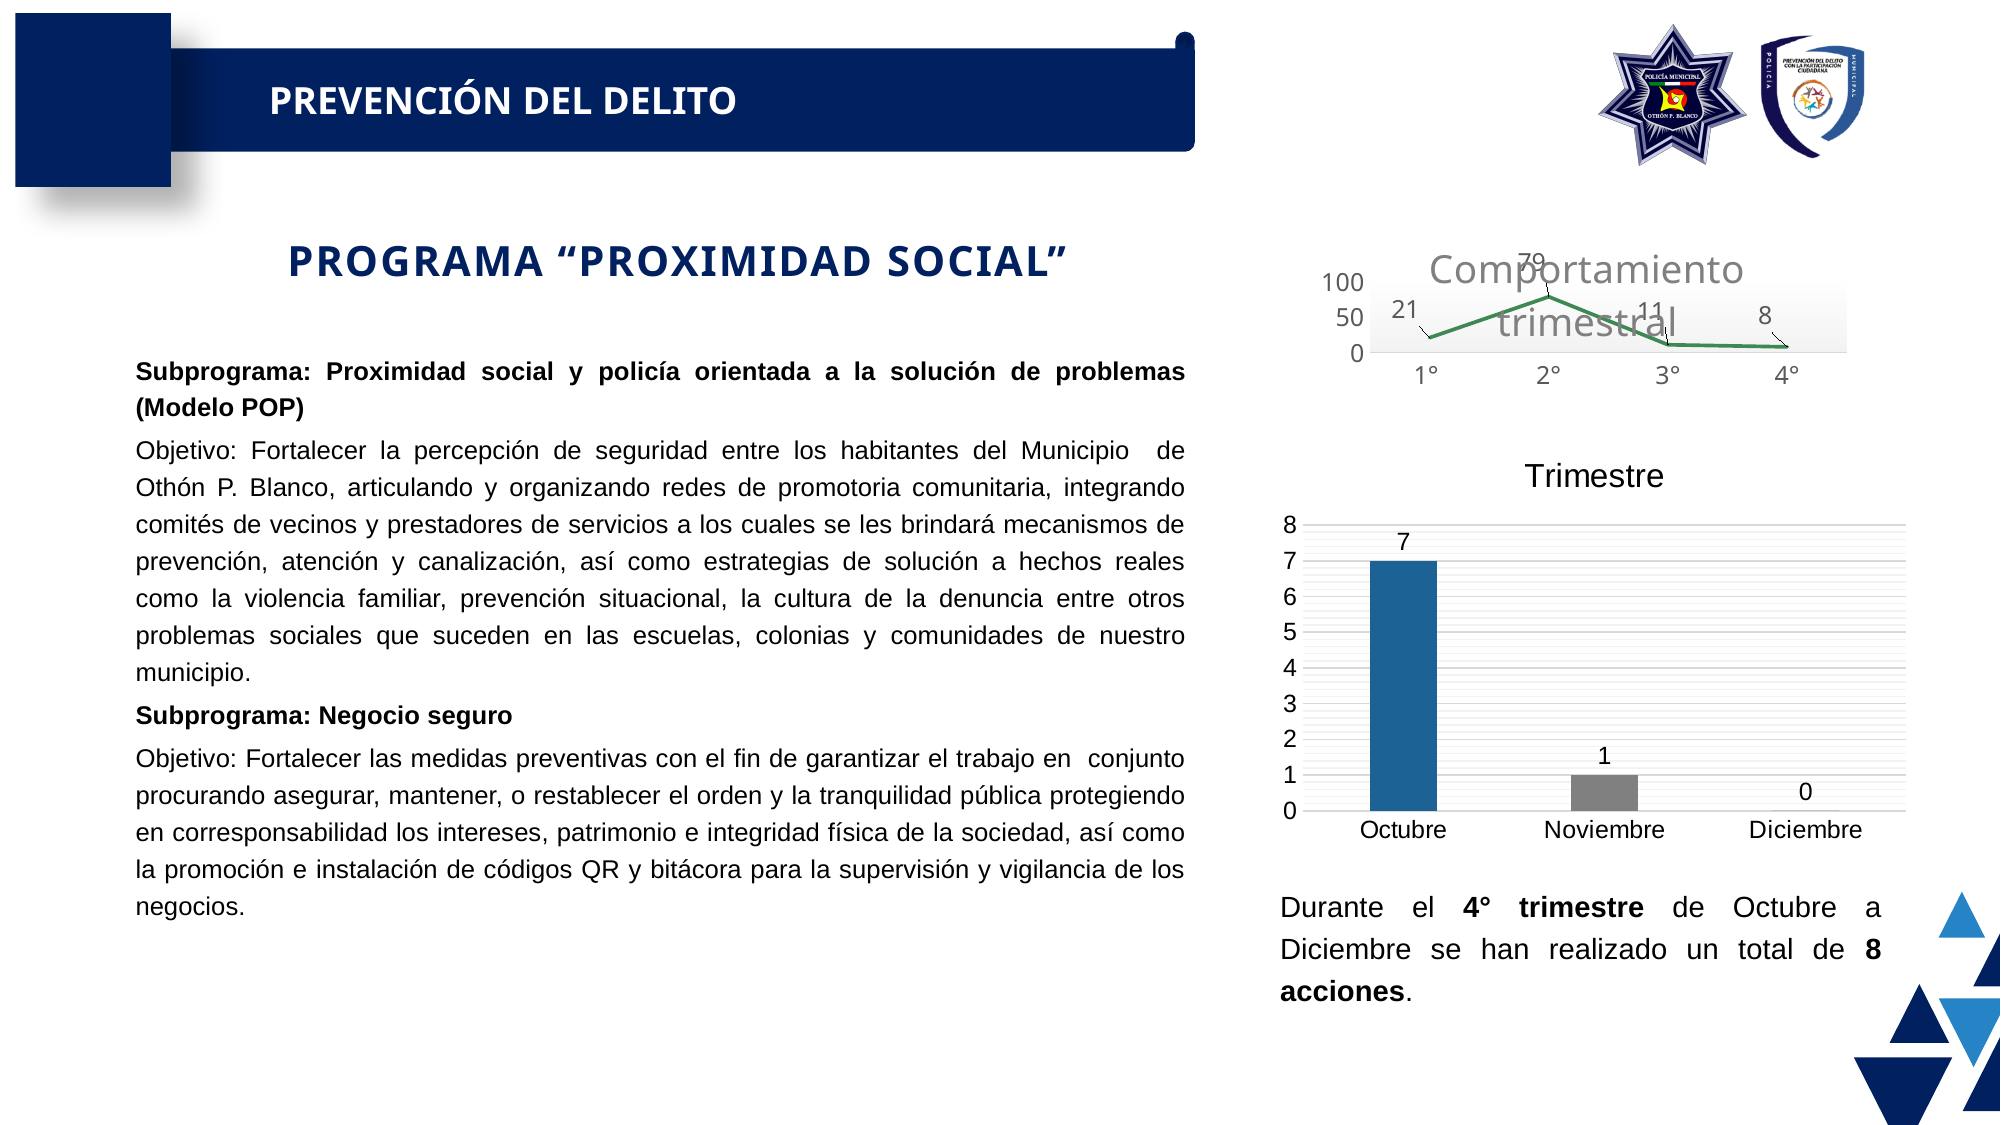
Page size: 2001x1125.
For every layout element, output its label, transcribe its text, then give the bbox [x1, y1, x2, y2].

text_box Durante el 4° trimestre de Octubre a Diciembre se han realizado un total de 8 acciones. [1265, 874, 1897, 1015]
picture [1598, 24, 1886, 170]
chart [1309, 228, 1881, 409]
list Subprograma: Proximidad social y policía orientada a la solución de problemas (Modelo POP) Objetivo: Fortalecer la percepción de seguridad entre los habitantes del Municipio de Othón P. Blanco, articulando y organizando redes de promotoria comunitaria, integrando comités de vecinos y prestadores de servicios a los cuales se les brindará mecanismos de prevención, atención y canalización, así como estrategias de solución a hechos reales como la violencia familiar, prevención situacional, la cultura de la denuncia entre otros problemas sociales que suceden en las escuelas, colonias y comunidades de nuestro municipio. Subprograma: Negocio seguro Objetivo: Fortalecer las medidas preventivas con el fin de garantizar el trabajo en conjunto procurando asegurar, mantener, o restablecer el orden y la tranquilidad pública protegiendo en corresponsabilidad los intereses, patrimonio e integridad física de la sociedad, así como la promoción e instalación de códigos QR y bitácora para la supervisión y vigilancia de los negocios. [128, 340, 1194, 943]
title Programa “PROXIMIDAD SOCIAL” [181, 207, 1173, 322]
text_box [1853, 891, 2000, 1125]
chart [1269, 430, 1920, 853]
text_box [15, 12, 1194, 188]
